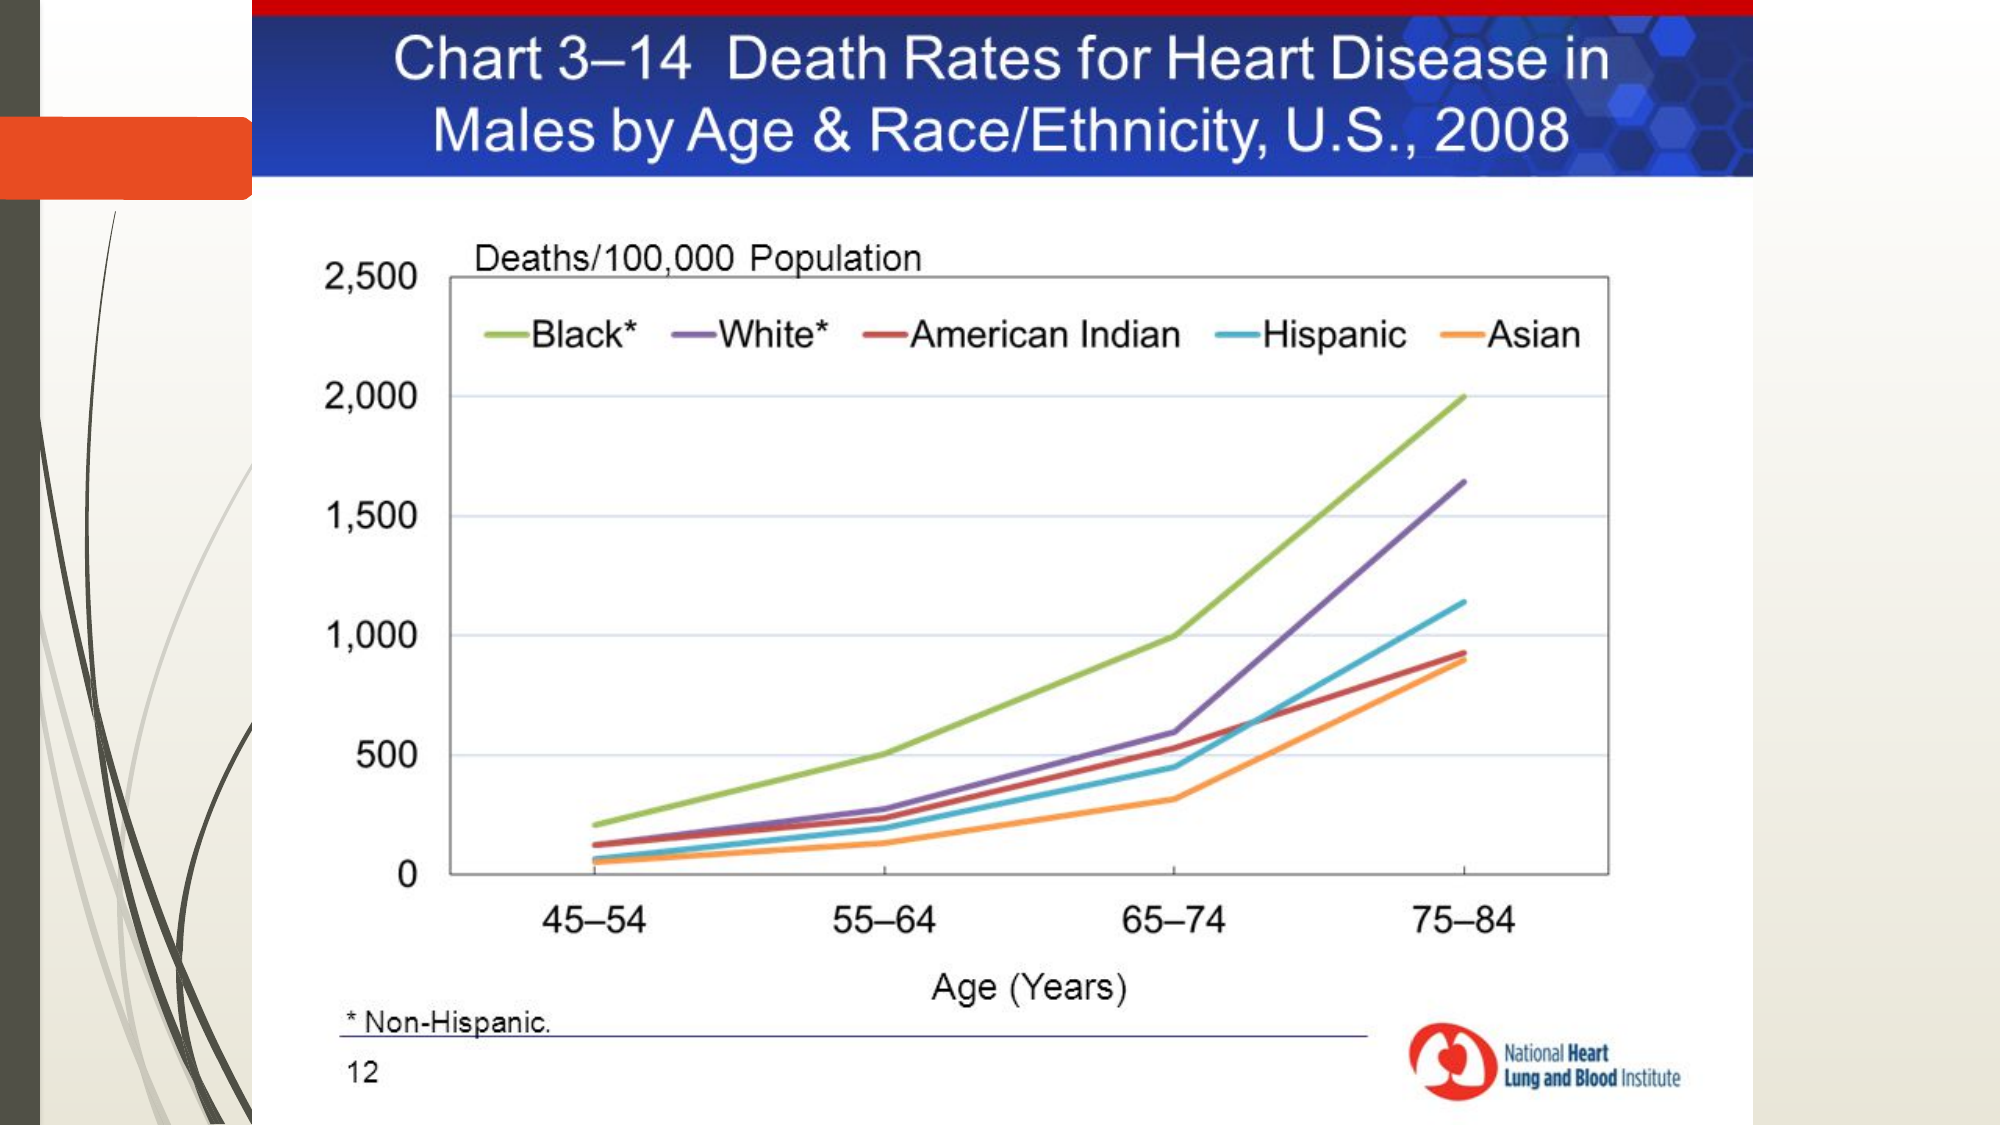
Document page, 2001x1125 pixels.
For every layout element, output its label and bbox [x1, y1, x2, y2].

picture [252, 0, 1754, 1125]
